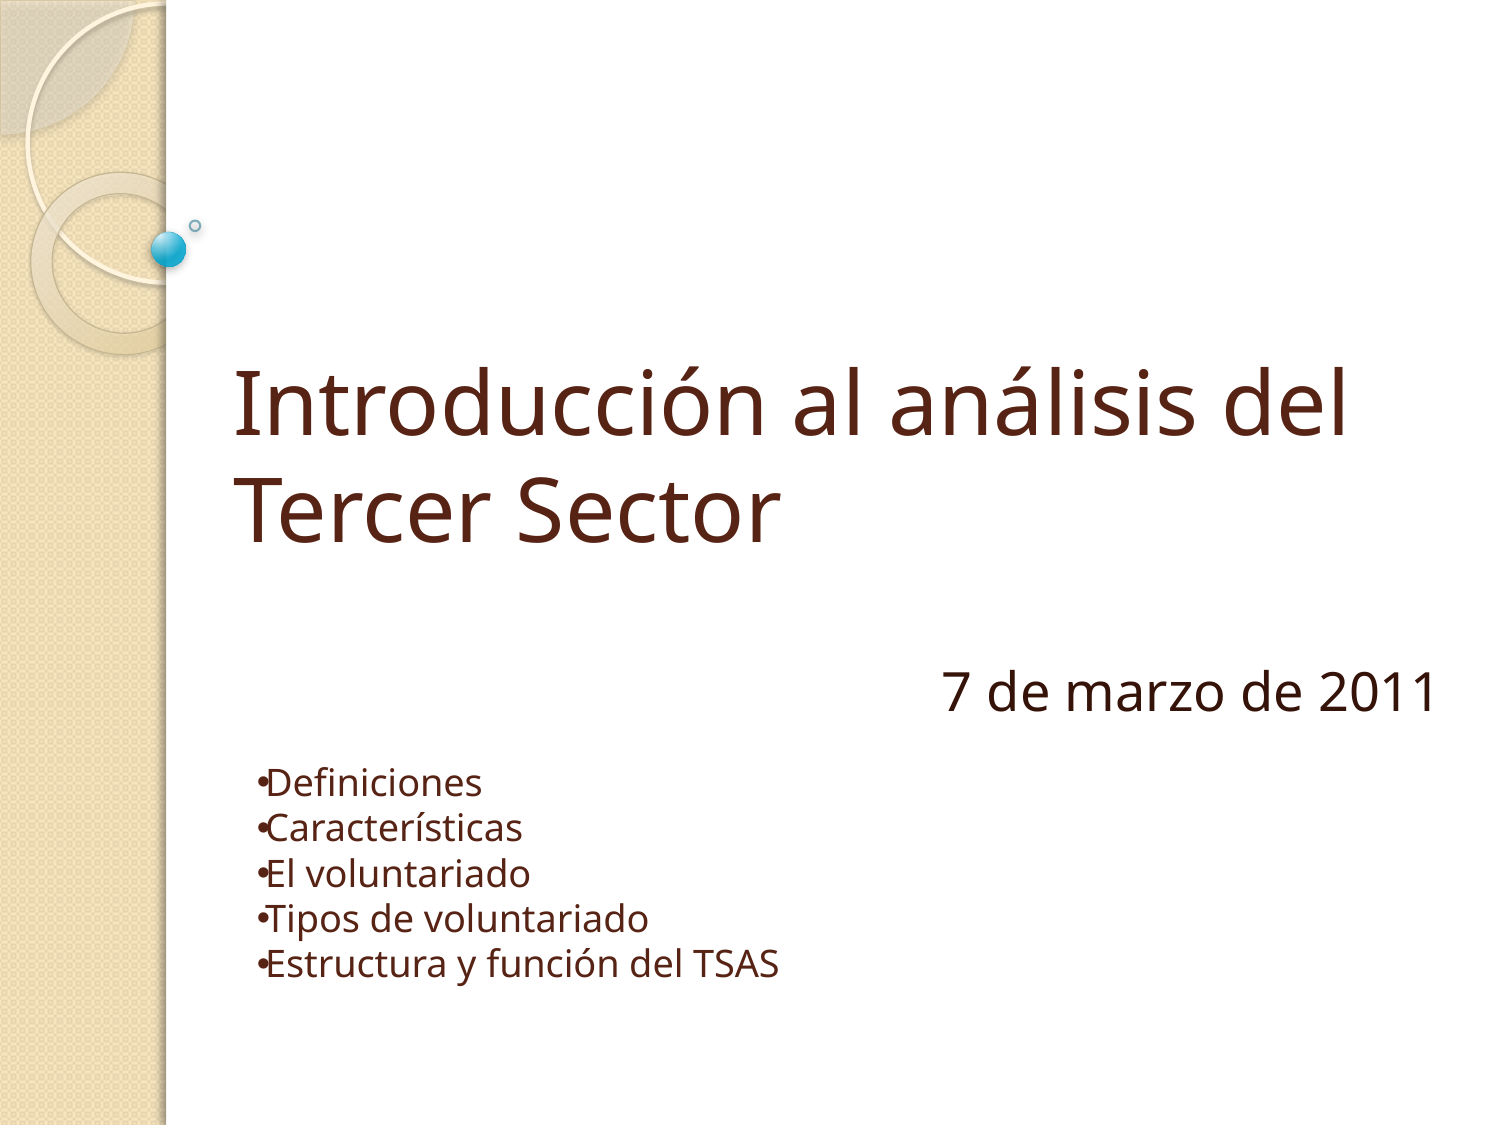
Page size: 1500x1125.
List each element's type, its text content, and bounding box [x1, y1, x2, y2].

text_box Definiciones Características El voluntariado Tipos de voluntariado Estructura y función del TSAS [242, 751, 1457, 993]
subtitle 7 de marzo de 2011 [242, 656, 1458, 945]
title Introducción al análisis del Tercer Sector [218, 326, 1434, 568]
